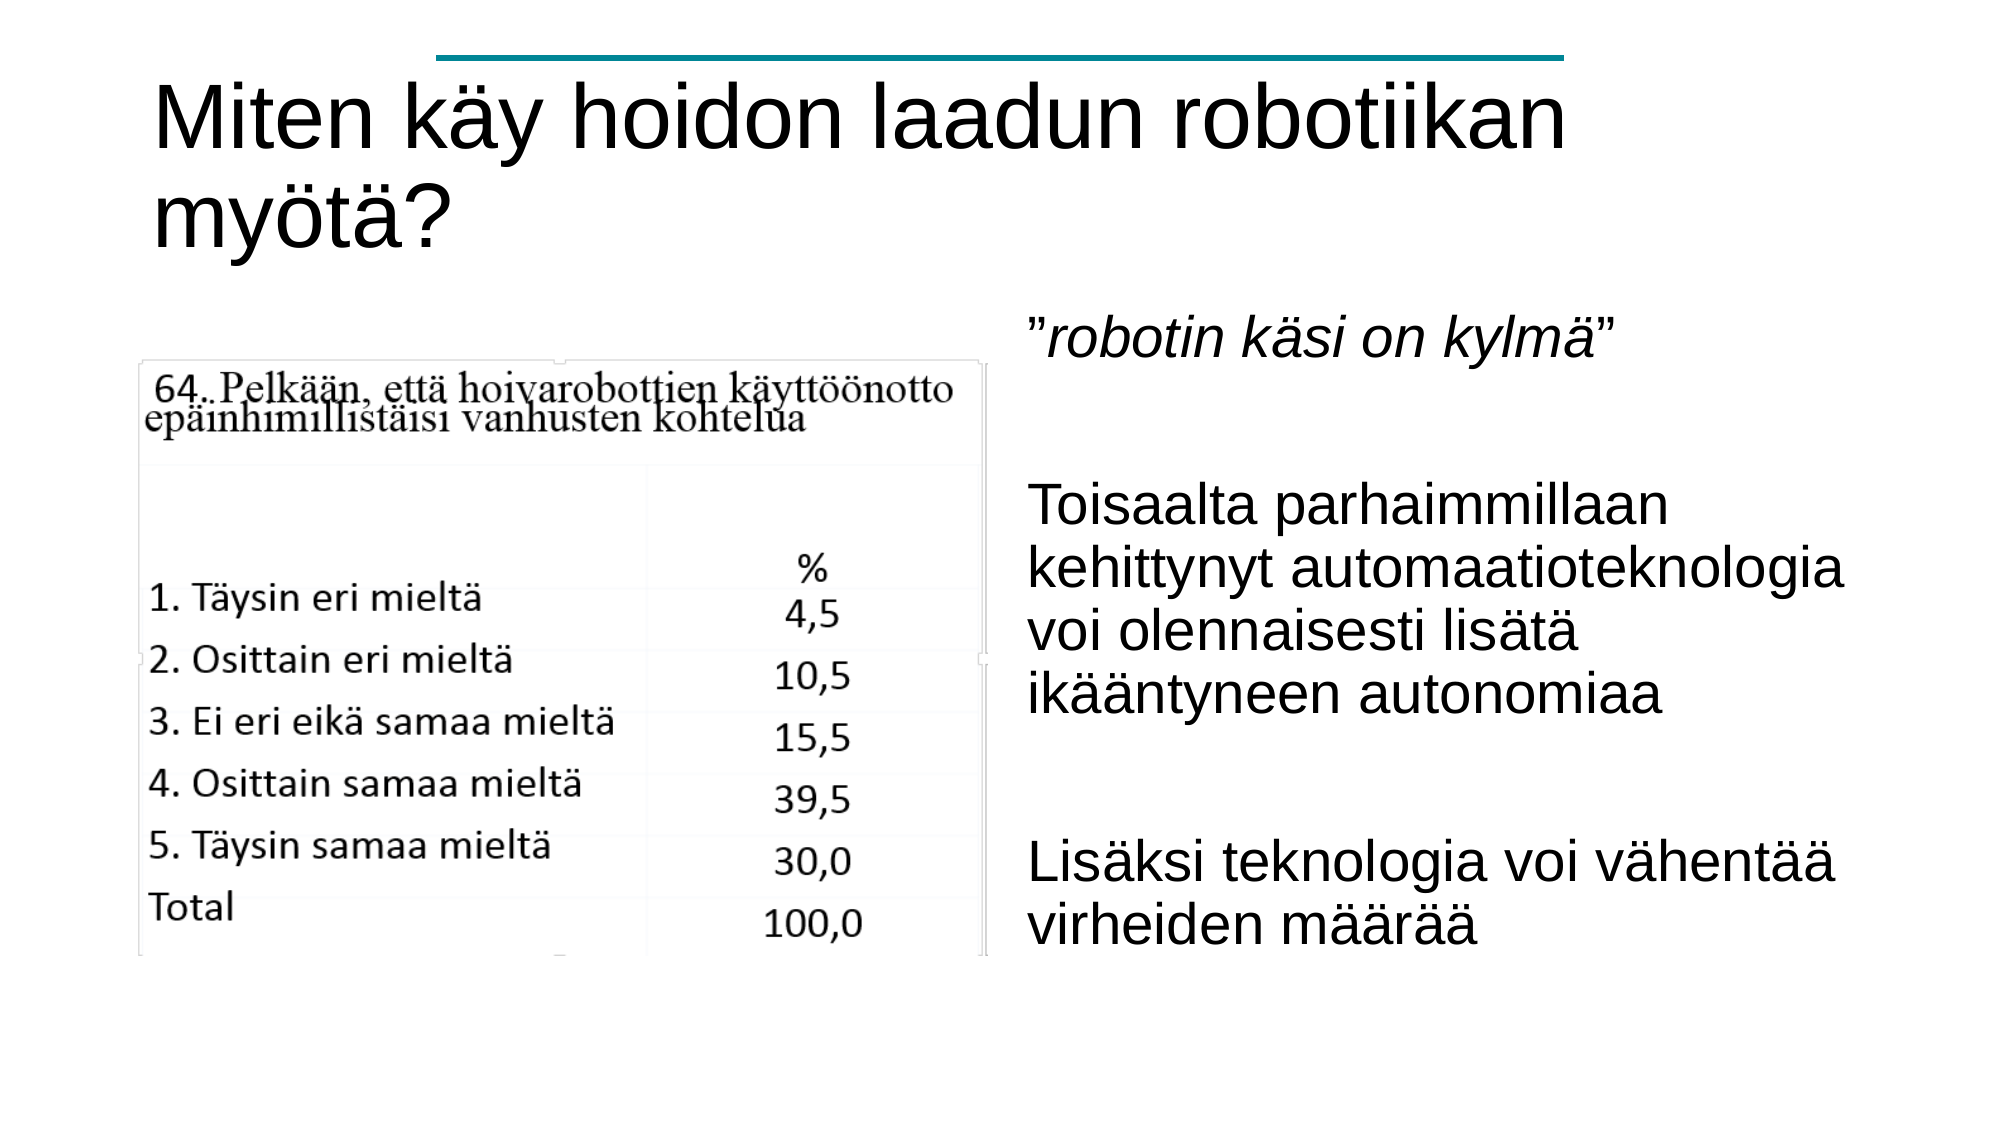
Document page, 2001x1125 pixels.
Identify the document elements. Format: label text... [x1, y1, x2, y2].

list ”robotin käsi on kylmä” Toisaalta parhaimmillaan kehittynyt automaatioteknologia voi olennaisesti lisätä ikääntyneen autonomiaa Lisäksi teknologia voi vähentää virheiden määrää [1012, 299, 1863, 1014]
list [137, 357, 988, 956]
title Miten käy hoidon laadun robotiikan myötä? [137, 59, 1863, 278]
